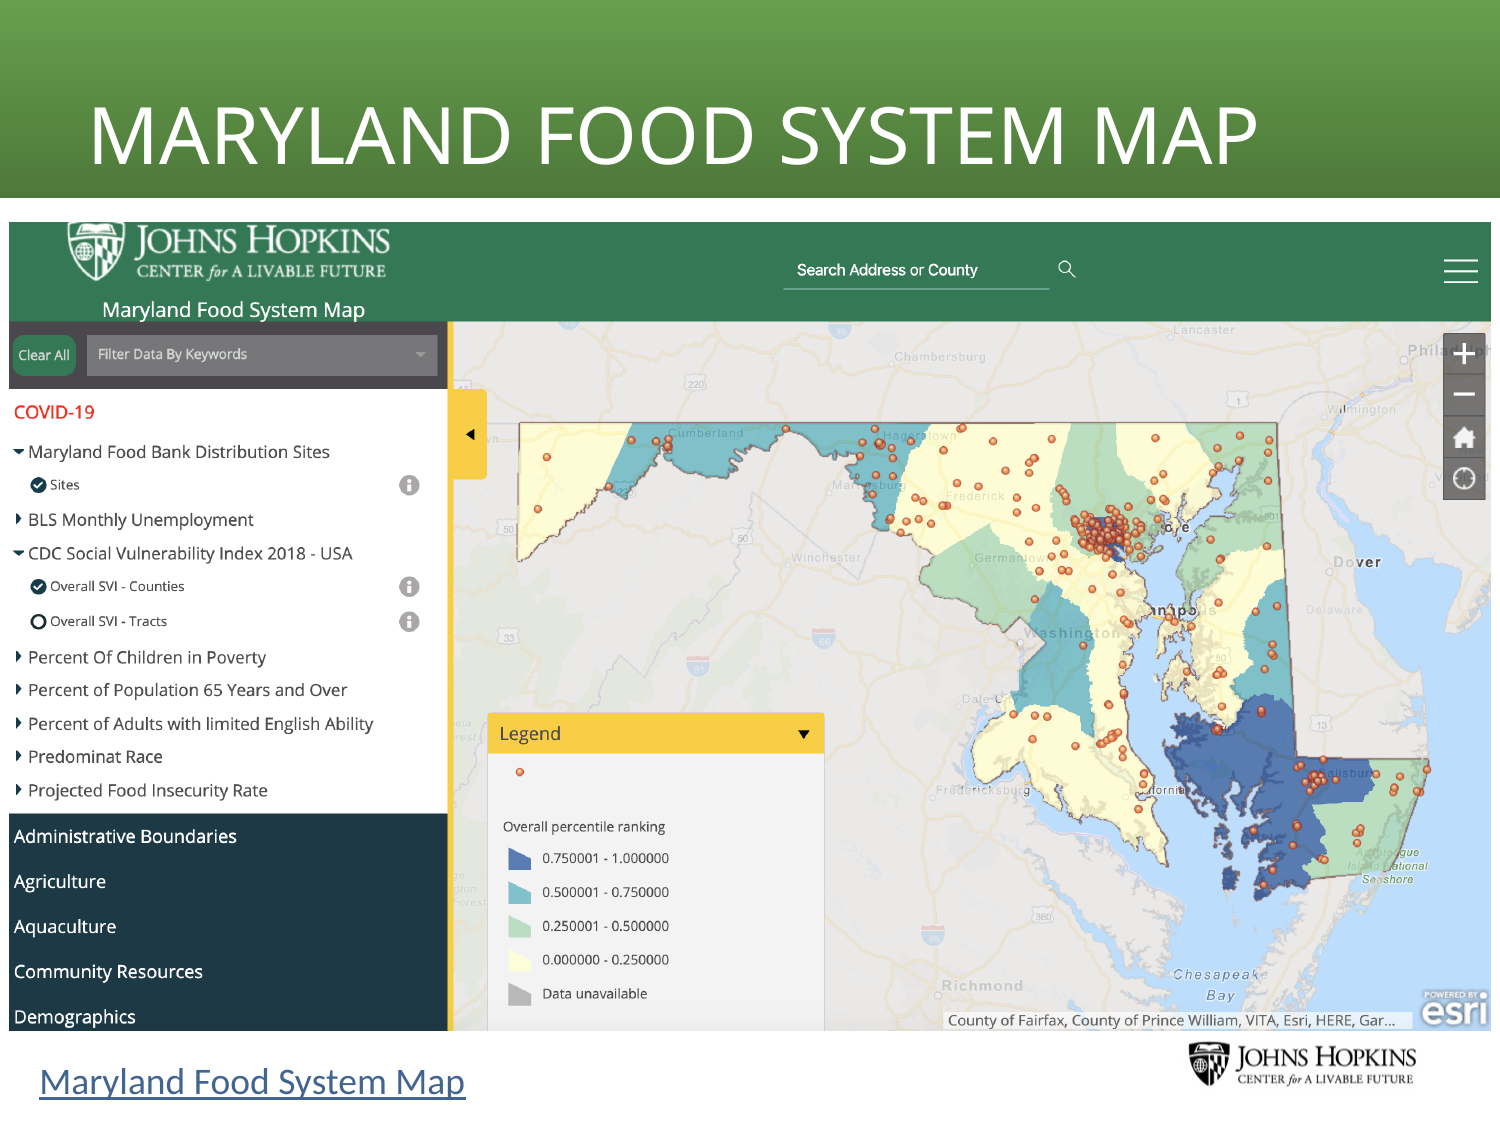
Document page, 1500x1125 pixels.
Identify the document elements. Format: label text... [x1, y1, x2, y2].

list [9, 222, 1491, 1031]
text_box Maryland Food System Map [24, 1049, 901, 1110]
picture [1175, 1031, 1429, 1101]
title MARYLAND FOOD SYSTEM MAP [87, 74, 1413, 188]
